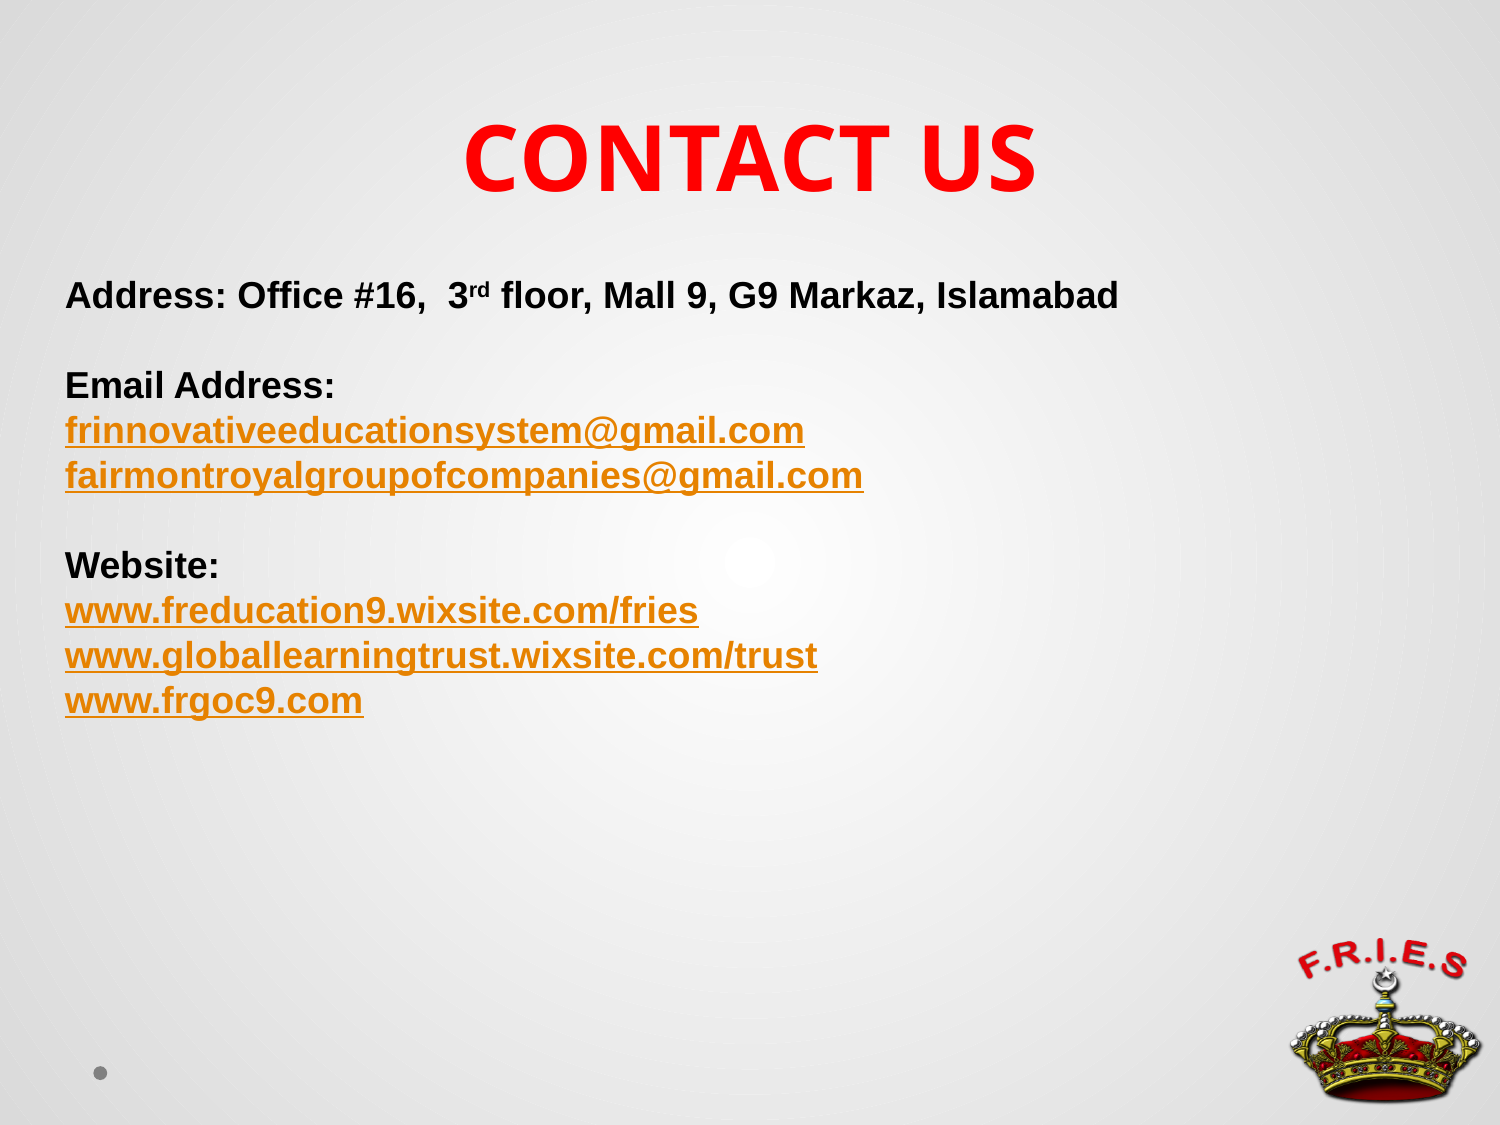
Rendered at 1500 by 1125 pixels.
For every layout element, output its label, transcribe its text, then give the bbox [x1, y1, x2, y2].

text_box CONTACT US [99, 81, 1425, 217]
text_box Address: Office #16, 3rd floor, Mall 9, G9 Markaz, Islamabad Email Address: frinnovativeeducationsystem@gmail.com fairmontroyalgroupofcompanies@gmail.com Website: www.freducation9.wixsite.com/fries www.globallearningtrust.wixsite.com/trust www.frgoc9.com [49, 264, 1463, 819]
picture [1269, 936, 1497, 1125]
